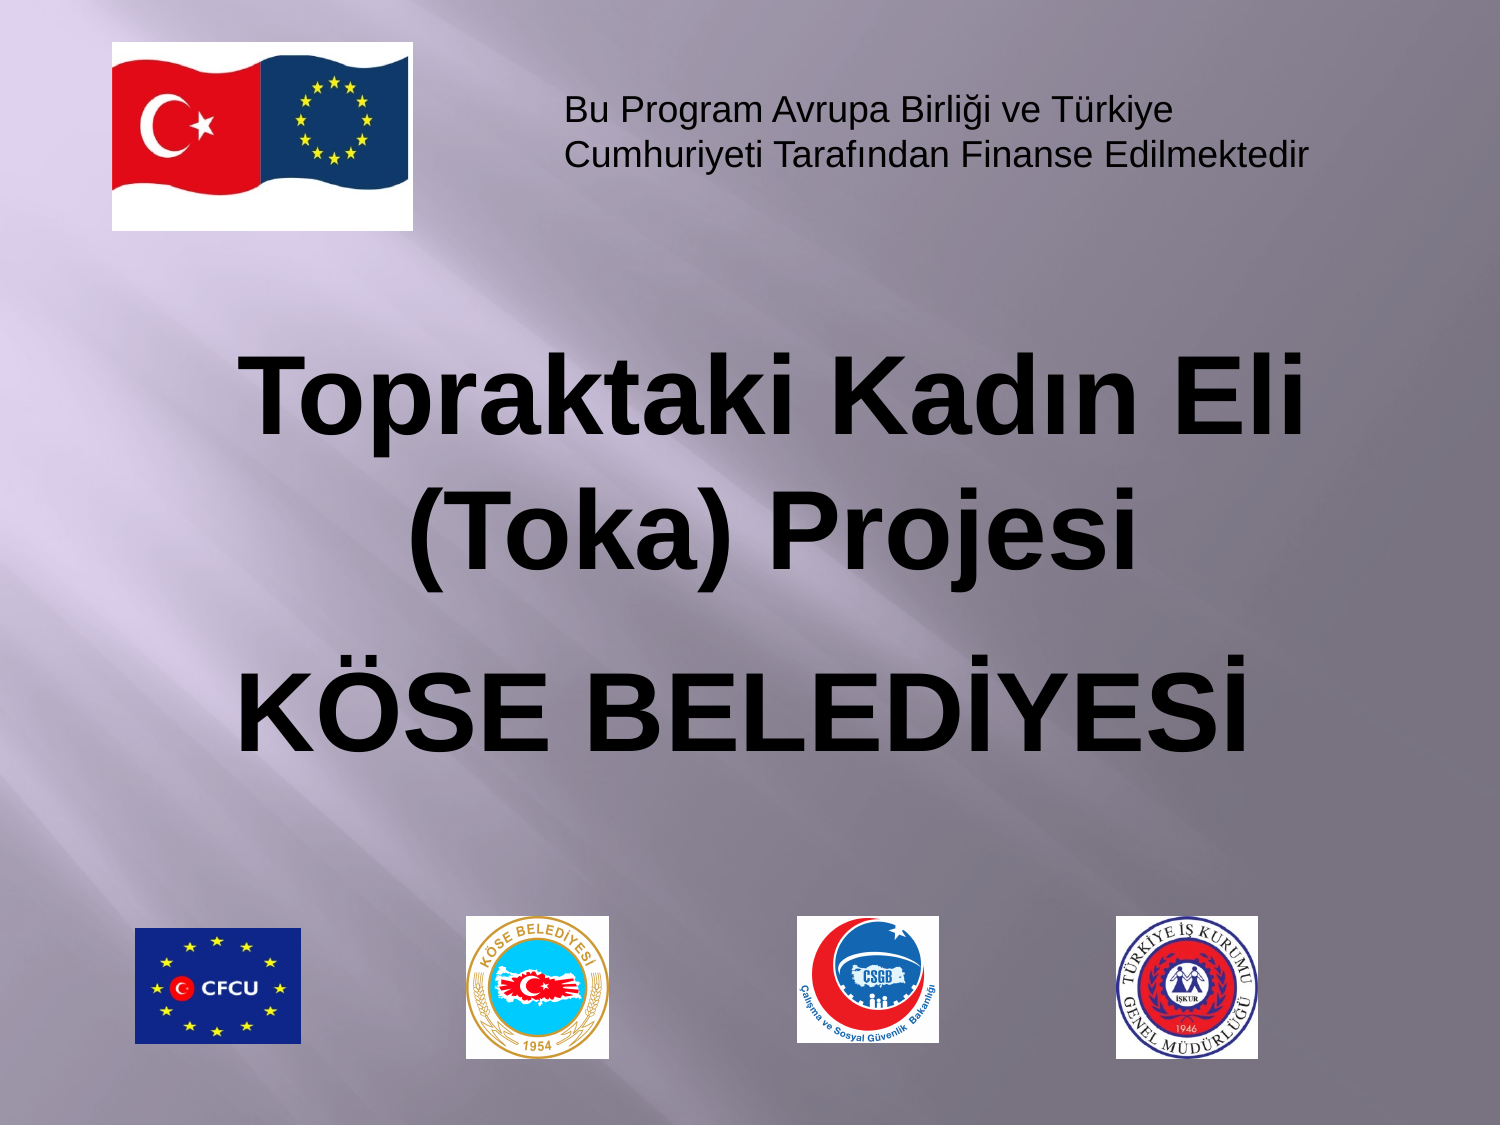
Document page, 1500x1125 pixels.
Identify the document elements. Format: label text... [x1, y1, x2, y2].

text_box [167, 305, 1388, 314]
picture [1115, 916, 1259, 1060]
text_box Topraktaki Kadın Eli (Toka) Projesi [159, 314, 1388, 599]
picture [466, 916, 609, 1059]
subtitle KÖSE BELEDİYESİ [218, 599, 1269, 827]
picture [135, 928, 302, 1045]
text_box Bu Program Avrupa Birliği ve Türkiye Cumhuriyeti Tarafından Finanse Edilmektedir [549, 78, 1341, 183]
picture [111, 42, 413, 231]
picture [796, 916, 940, 1044]
